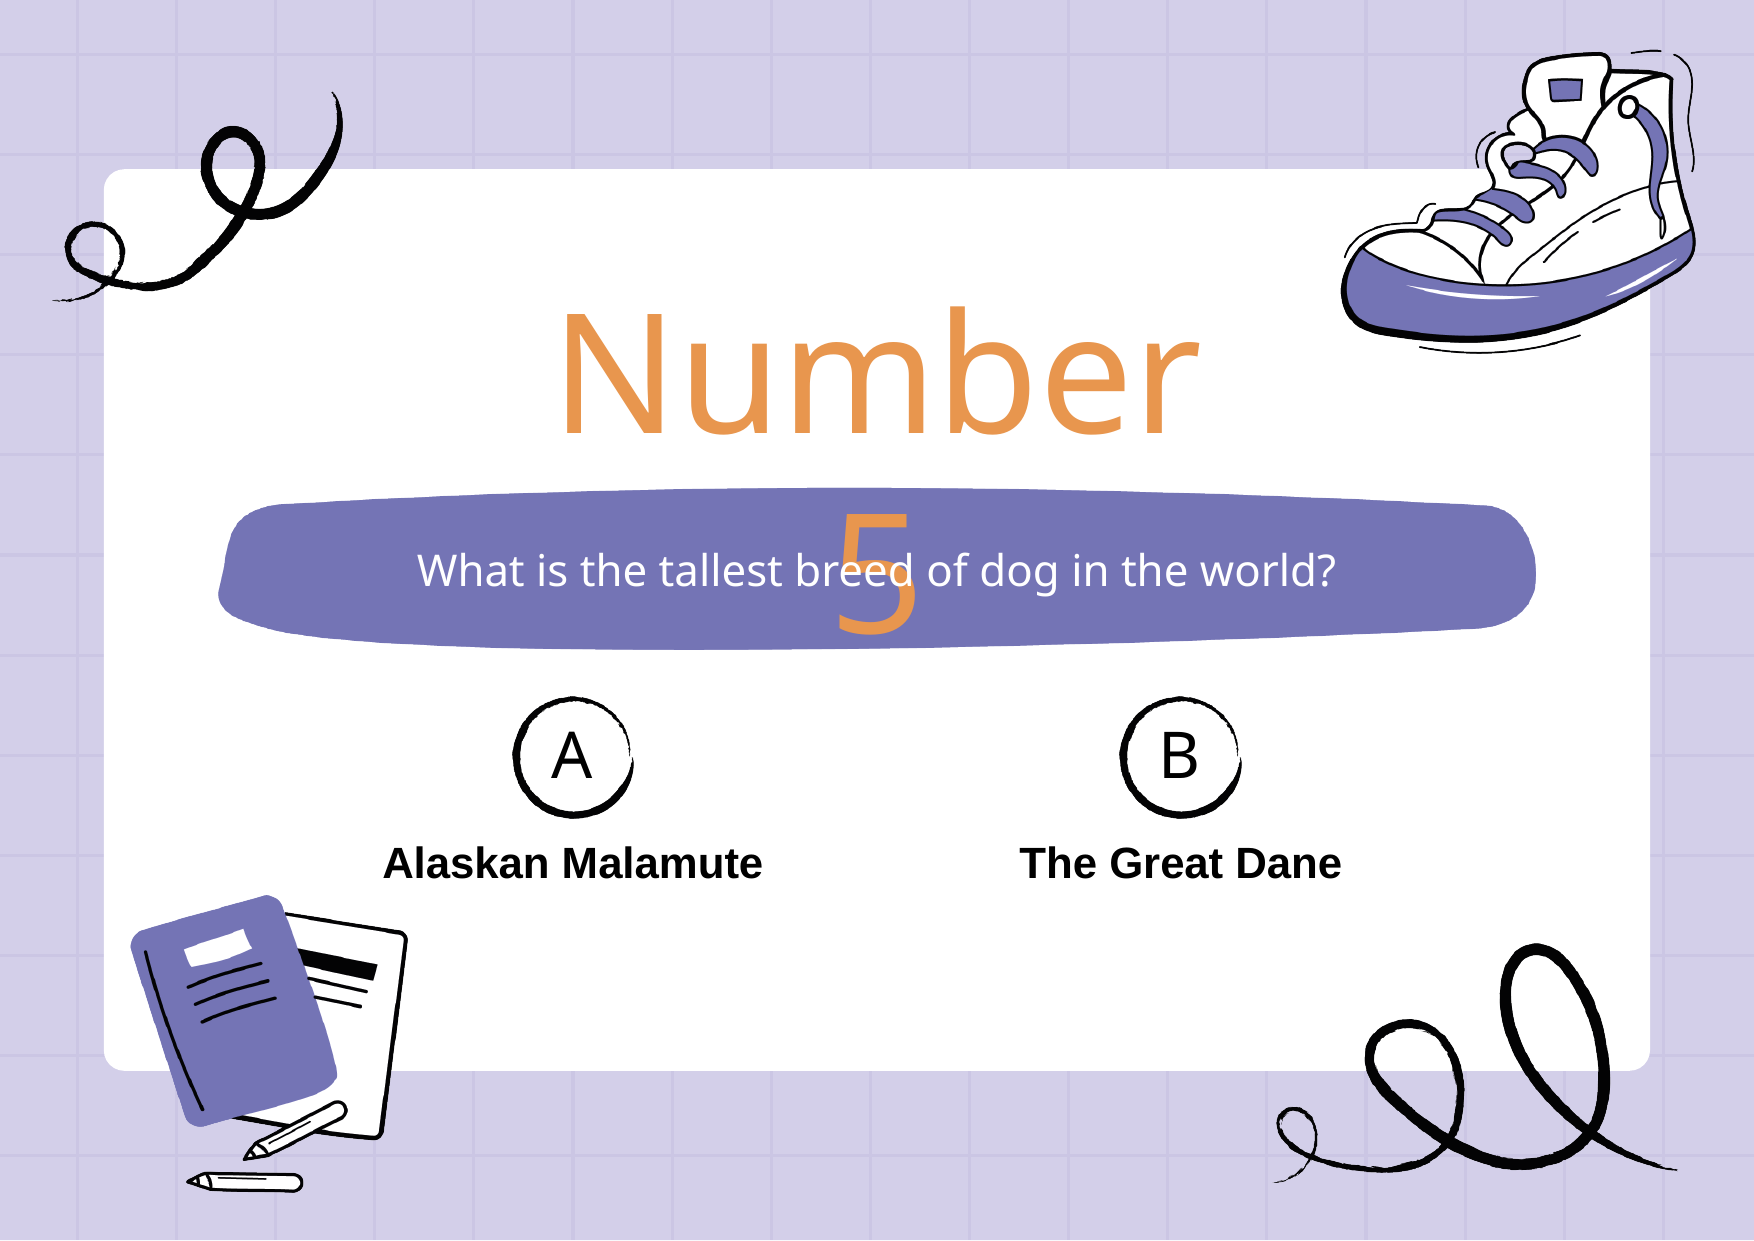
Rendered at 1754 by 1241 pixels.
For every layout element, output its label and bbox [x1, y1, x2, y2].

text_box [0, 0, 1754, 1241]
text_box [50, 49, 1696, 1194]
